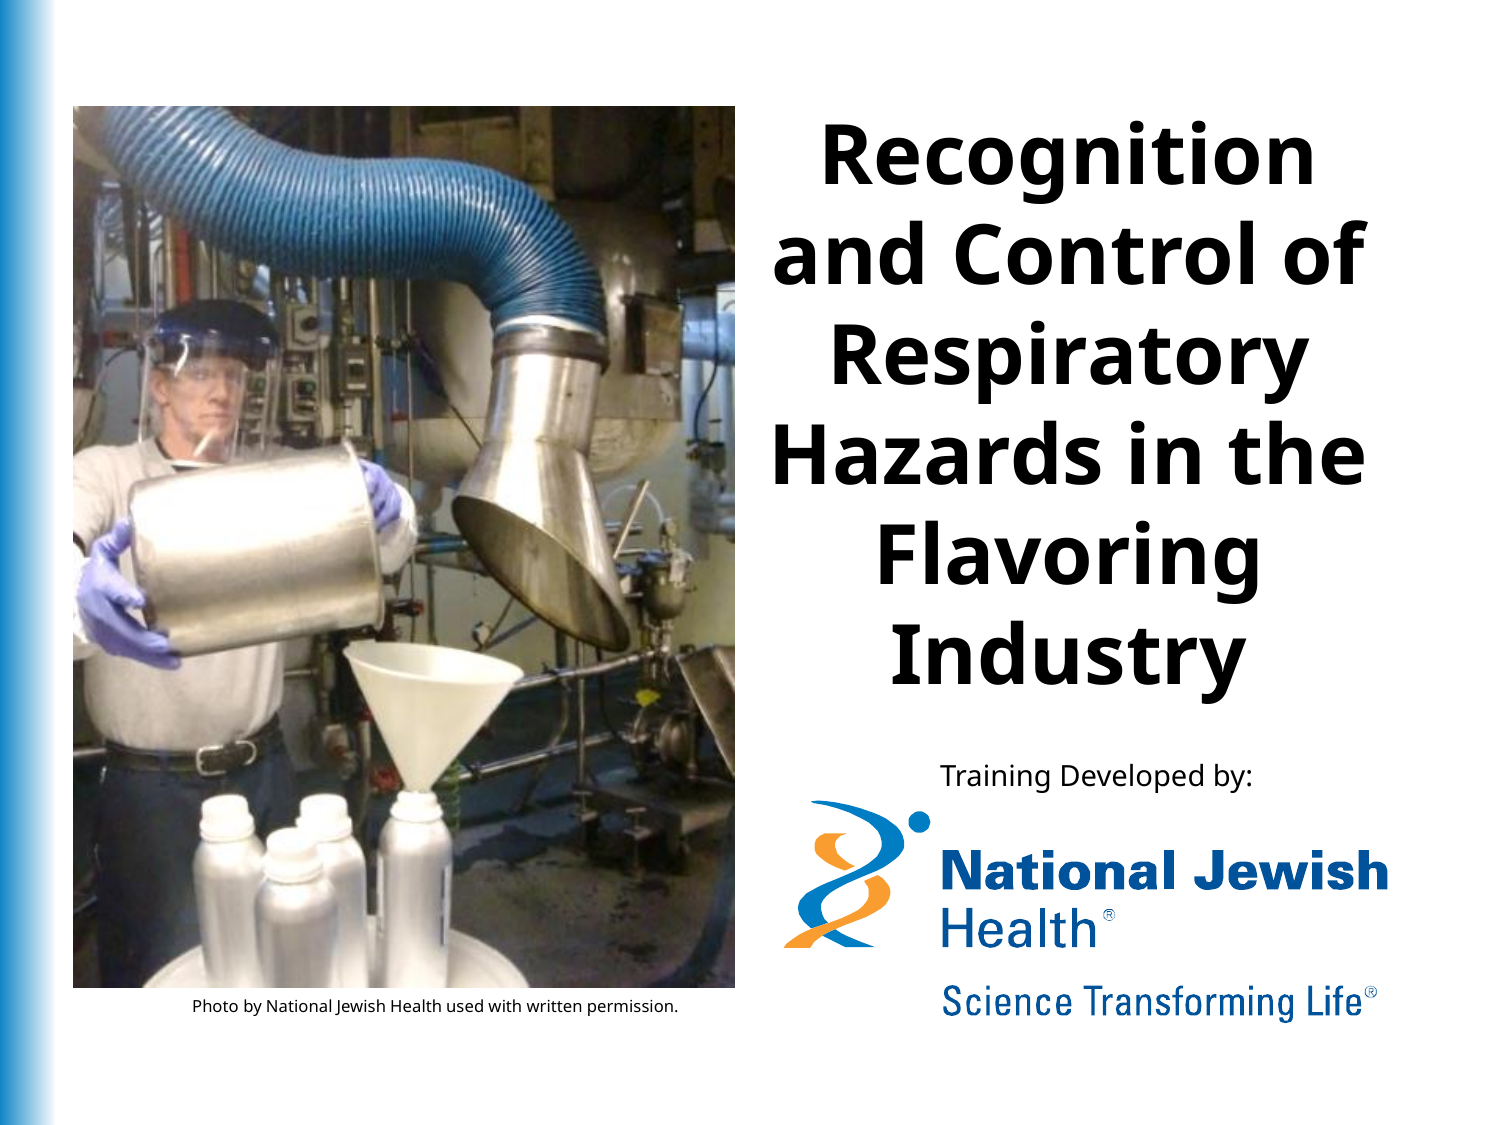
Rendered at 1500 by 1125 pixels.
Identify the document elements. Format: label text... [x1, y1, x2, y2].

picture [783, 800, 1388, 1024]
title Recognition and Control of Respiratory Hazards in the Flavoring Industry [749, 206, 1388, 450]
text_box Training Developed by: [805, 749, 1388, 800]
text_box Photo by National Jewish Health used with written permission. [177, 998, 695, 1023]
title Recognition and Control of Respiratory Hazards in the Flavoring Industry [749, 451, 1388, 595]
picture [72, 106, 735, 989]
